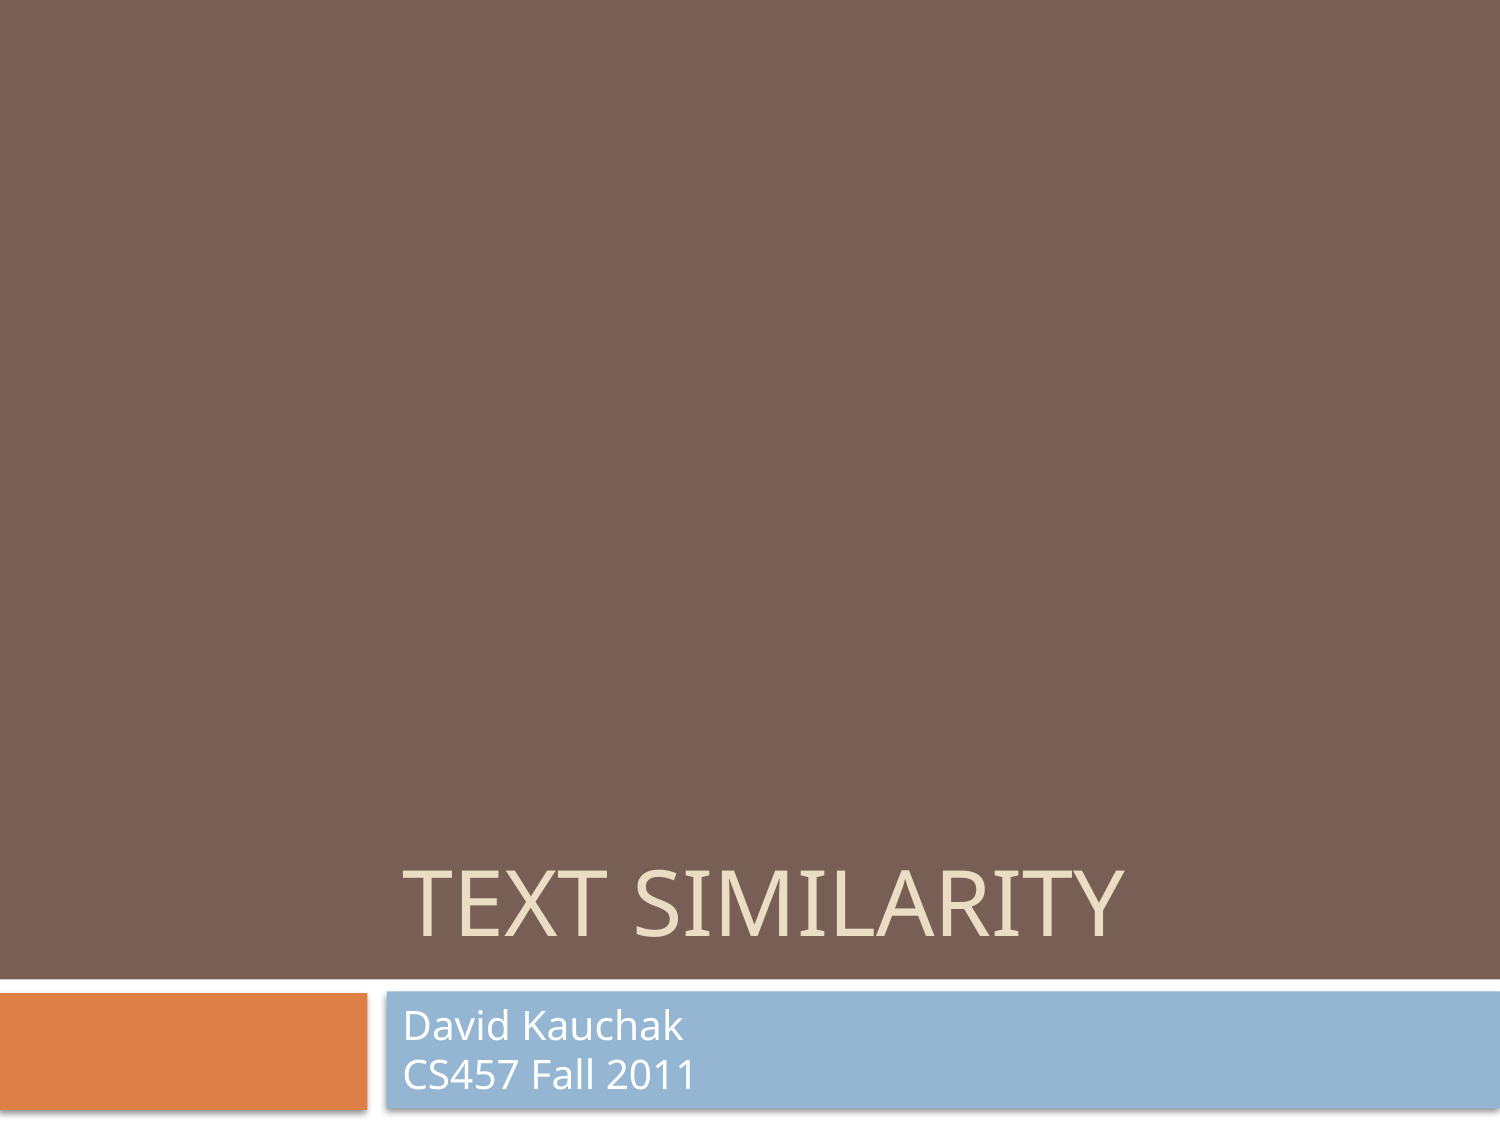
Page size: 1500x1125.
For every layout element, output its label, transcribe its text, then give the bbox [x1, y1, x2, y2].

title Text Similarity [387, 662, 1450, 963]
subtitle David Kauchak CS457 Fall 2011 [387, 992, 1488, 1105]
